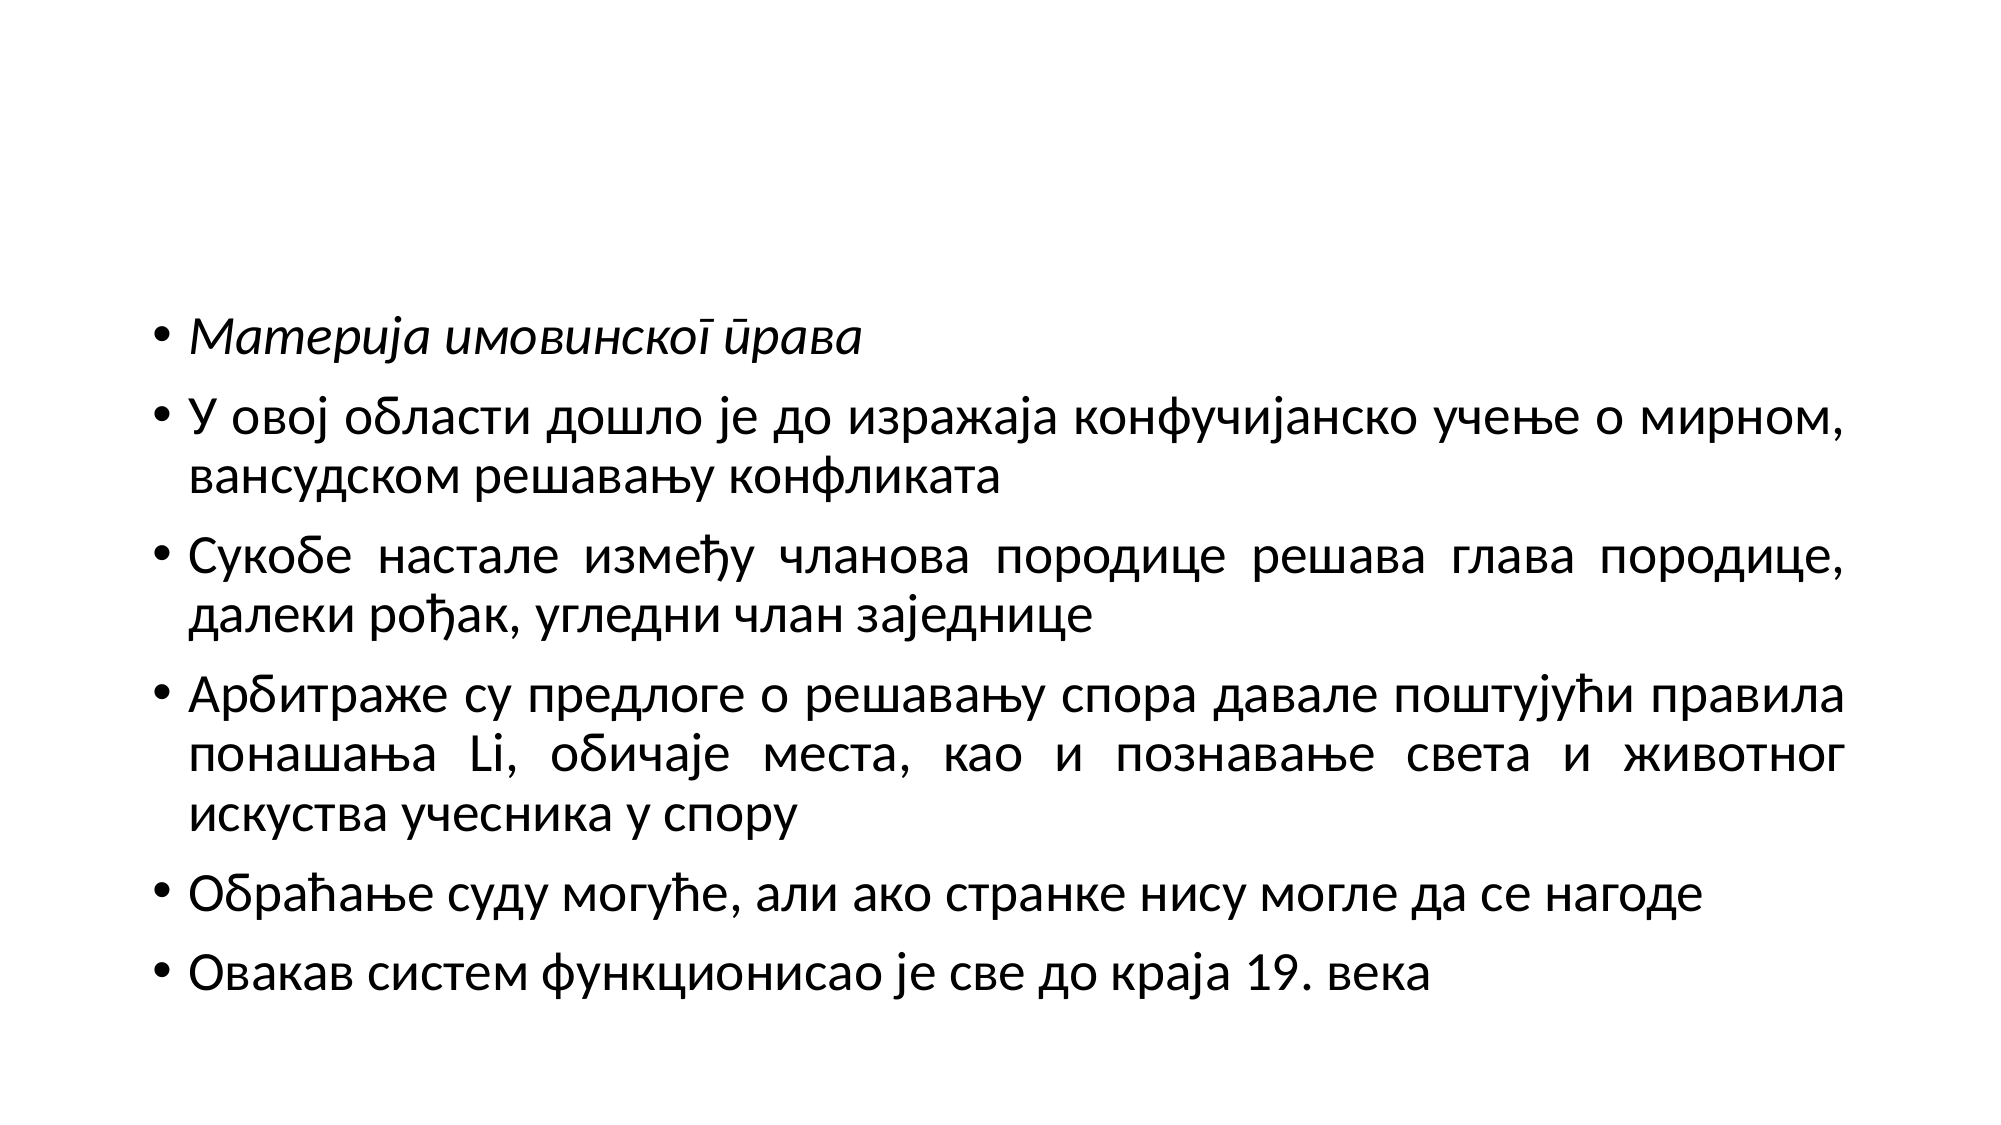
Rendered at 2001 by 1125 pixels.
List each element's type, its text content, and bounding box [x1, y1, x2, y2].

list Материја имовинског права У овој области дошло је до изражаја конфучијанско учење о мирном, вансудском решавању конфликата Сукобе настале између чланова породице решава глава породице, далеки рођак, угледни члан заједнице Арбитраже су предлоге о решавању спора давале поштујући правила понашања Li, обичаје места, као и познавање света и животног искуства учесника у спору Обраћање суду могуће, али ако странке нису могле да се нагоде Овакав систем функционисао је све до краја 19. века [137, 299, 1863, 1014]
